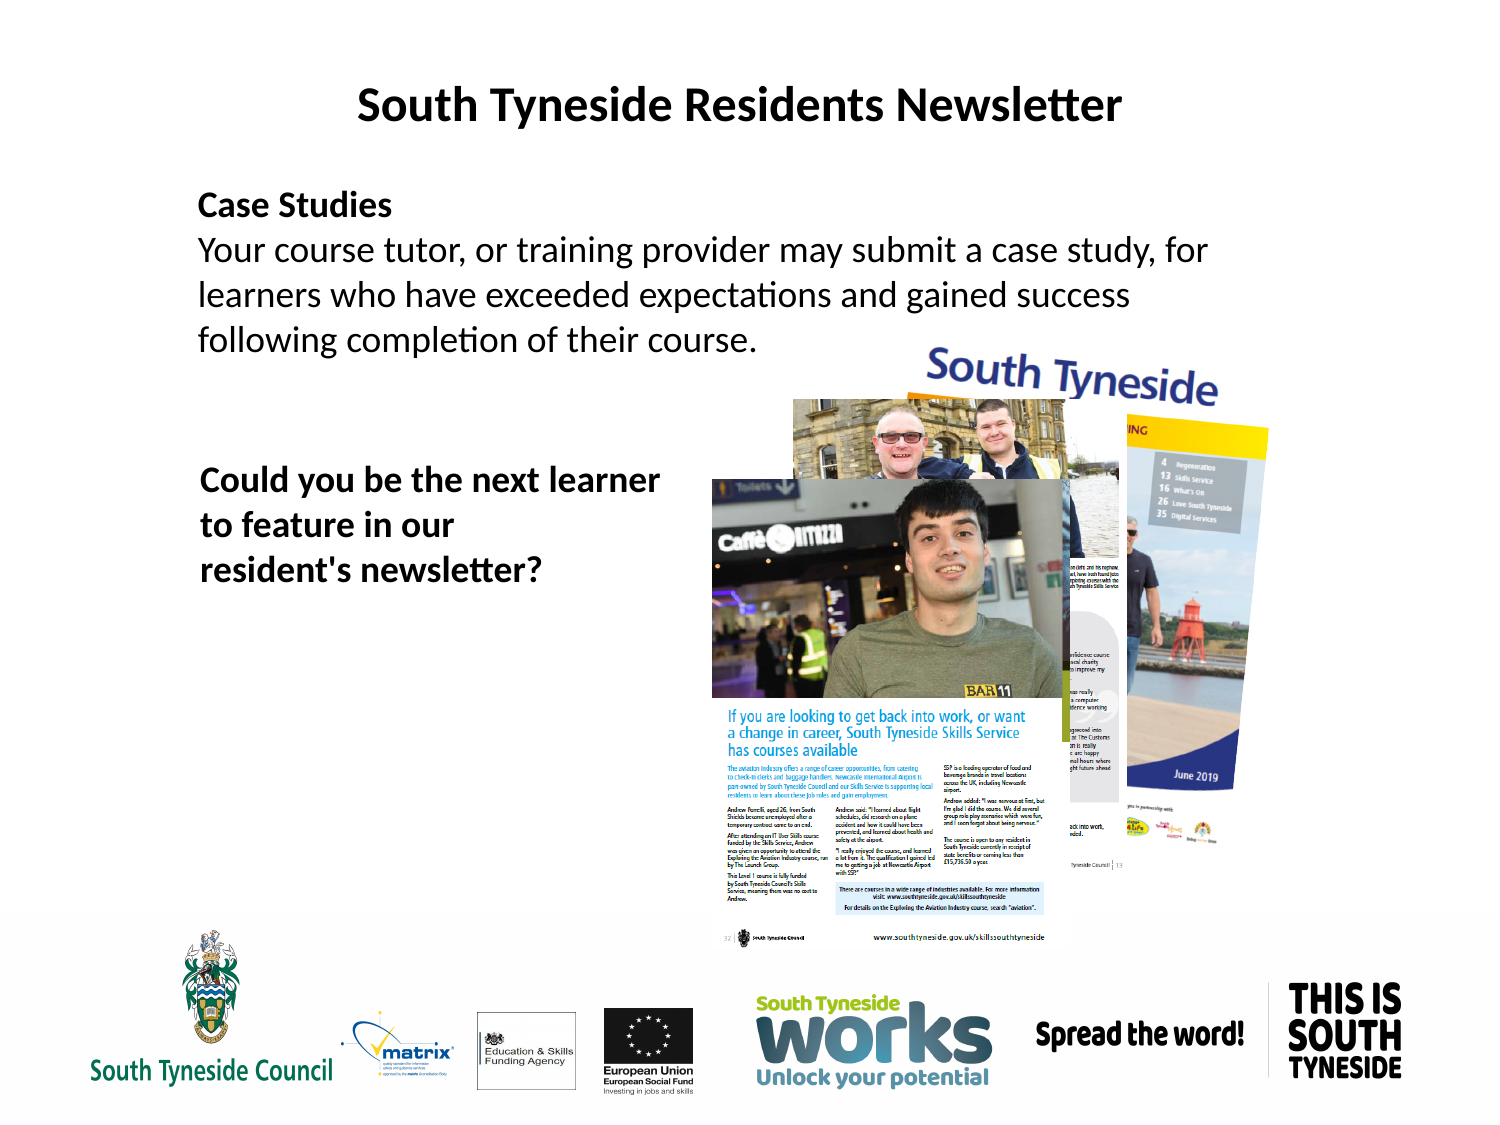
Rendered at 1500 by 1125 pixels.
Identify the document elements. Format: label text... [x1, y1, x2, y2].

text_box Could you be the next learner to feature in our resident's newsletter? [185, 447, 685, 643]
text_box Case Studies Your course tutor, or training provider may submit a case study, for learners who have exceeded expectations and gained success following completion of their course. [183, 172, 1277, 413]
picture [0, 327, 1500, 1125]
text_box South Tyneside Residents Newsletter [320, 64, 1160, 140]
